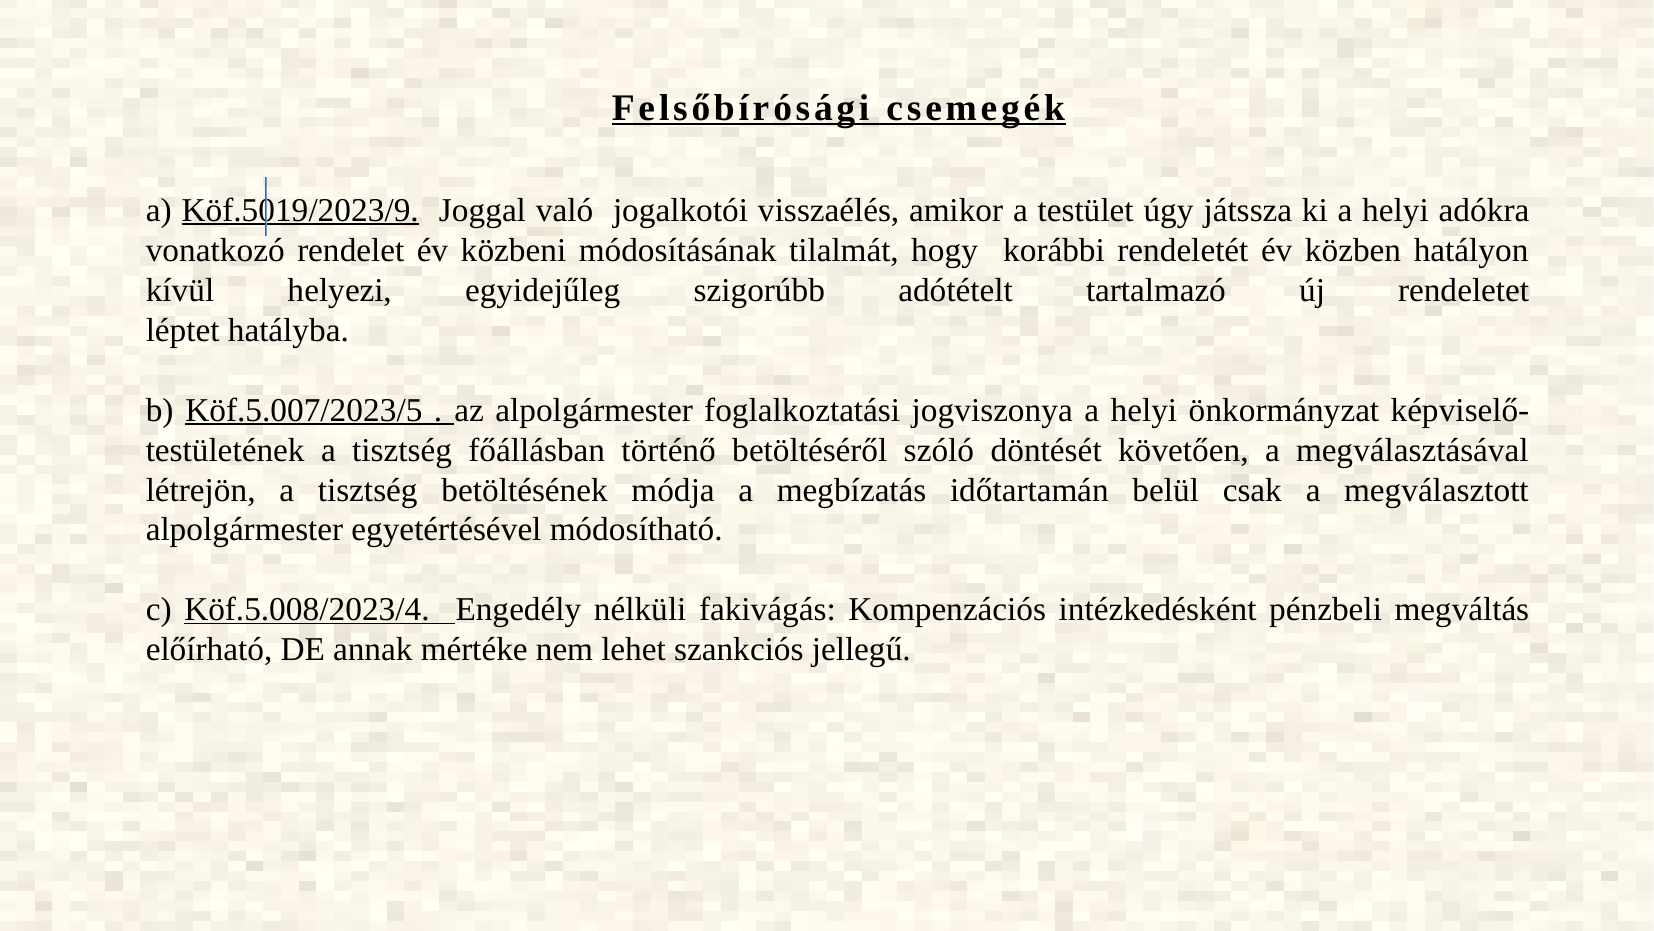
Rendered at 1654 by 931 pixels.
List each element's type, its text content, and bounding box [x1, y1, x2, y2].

picture [0, 0, 1654, 931]
text_box Felsőbírósági csemegék a) Köf.5019/2023/9. Joggal való jogalkotói visszaélés, amikor a testület úgy játssza ki a helyi adókra vonatkozó rendelet év közbeni módosításának tilalmát, hogy korábbi rendeletét év közben hatályon kívül helyezi, egyidejűleg szigorúbb adótételt tartalmazó új rendeletet léptet hatályba. b) Köf.5.007/2023/5 . az alpolgármester foglalkoztatási jogviszonya a helyi önkormányzat képviselő-testületének a tisztség főállásban történő betöltéséről szóló döntését követően, a megválasztásával létrejön, a tisztség betöltésének módja a megbízatás időtartamán belül csak a megválasztott alpolgármester egyetértésével módosítható. c) Köf.5.008/2023/4. Engedély nélküli fakivágás: Kompenzációs intézkedésként pénzbeli megváltás előírható, DE annak mértéke nem lehet szankciós jellegű. [131, 10, 1547, 931]
